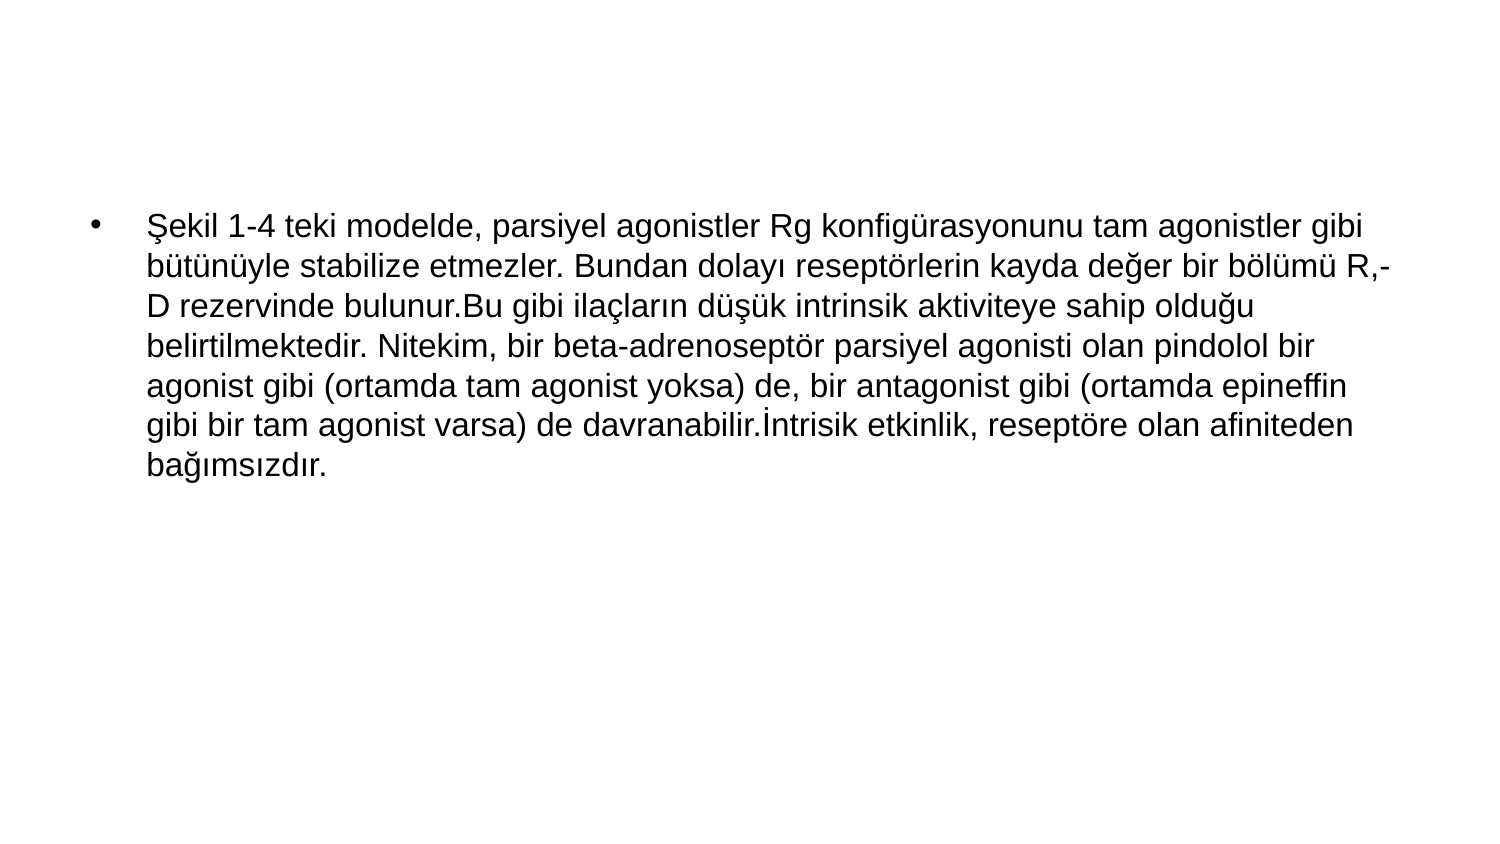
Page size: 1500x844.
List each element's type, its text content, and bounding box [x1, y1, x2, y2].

list Şekil 1-4 teki modelde, parsiyel agonistler Rg konfigürasyonunu tam agonistler gibi bütünüyle stabilize etmezler. Bundan dolayı reseptörlerin kayda değer bir bölümü R,-D rezervinde bulunur.Bu gibi ilaçların düşük intrinsik aktiviteye sahip olduğu belirtilmektedir. Nitekim, bir beta-adrenoseptör parsiyel agonisti olan pindolol bir agonist gibi (ortamda tam agonist yoksa) de, bir antagonist gibi (ortamda epineffin gibi bir tam agonist varsa) de davranabilir.İntrisik etkinlik, reseptöre olan afiniteden bağımsızdır. [75, 196, 1425, 552]
